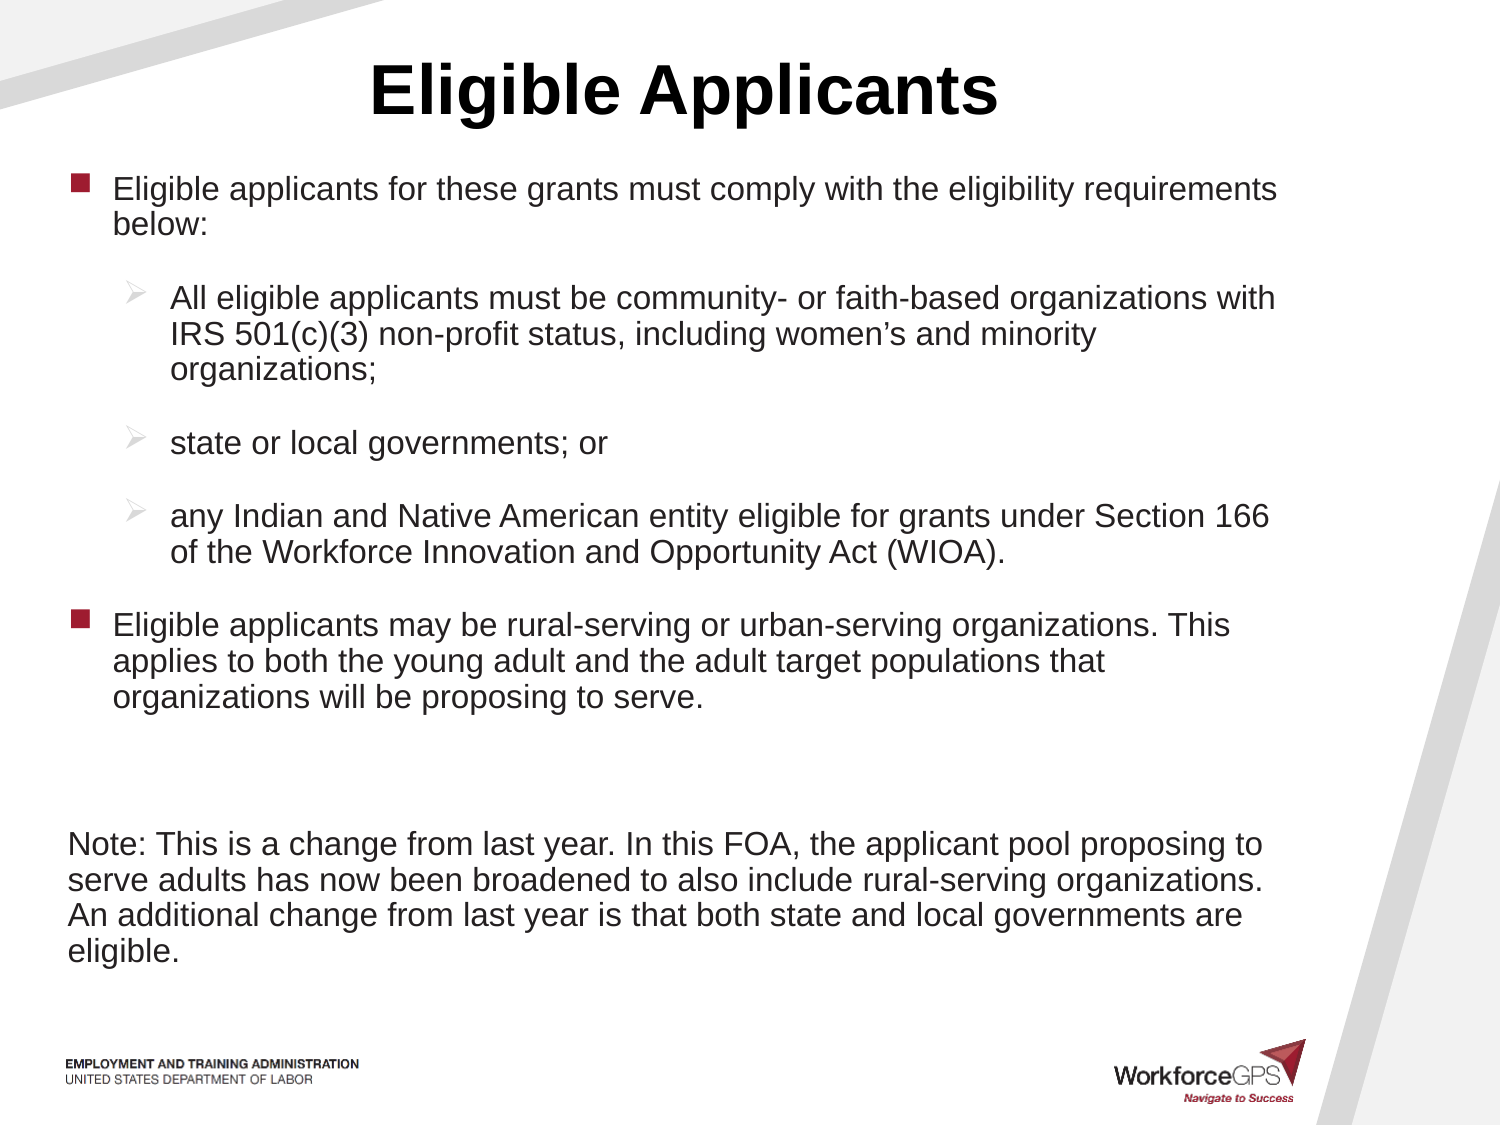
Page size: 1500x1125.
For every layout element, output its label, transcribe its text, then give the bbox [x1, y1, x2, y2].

title Eligible Applicants [355, 41, 1063, 138]
picture [1112, 1038, 1308, 1105]
list Eligible applicants for these grants must comply with the eligibility requirements below: All eligible applicants must be community- or faith-based organizations with IRS 501(c)(3) non-profit status, including women’s and minority organizations; state or local governments; or any Indian and Native American entity eligible for grants under Section 166 of the Workforce Innovation and Opportunity Act (WIOA). Eligible applicants may be rural-serving or urban-serving organizations. This applies to both the young adult and the adult target populations that organizations will be proposing to serve. Note: This is a change from last year. In this FOA, the applicant pool proposing to serve adults has now been broadened to also include rural-serving organizations. An additional change from last year is that both state and local governments are eligible. [52, 163, 1312, 1030]
picture [59, 1053, 370, 1092]
